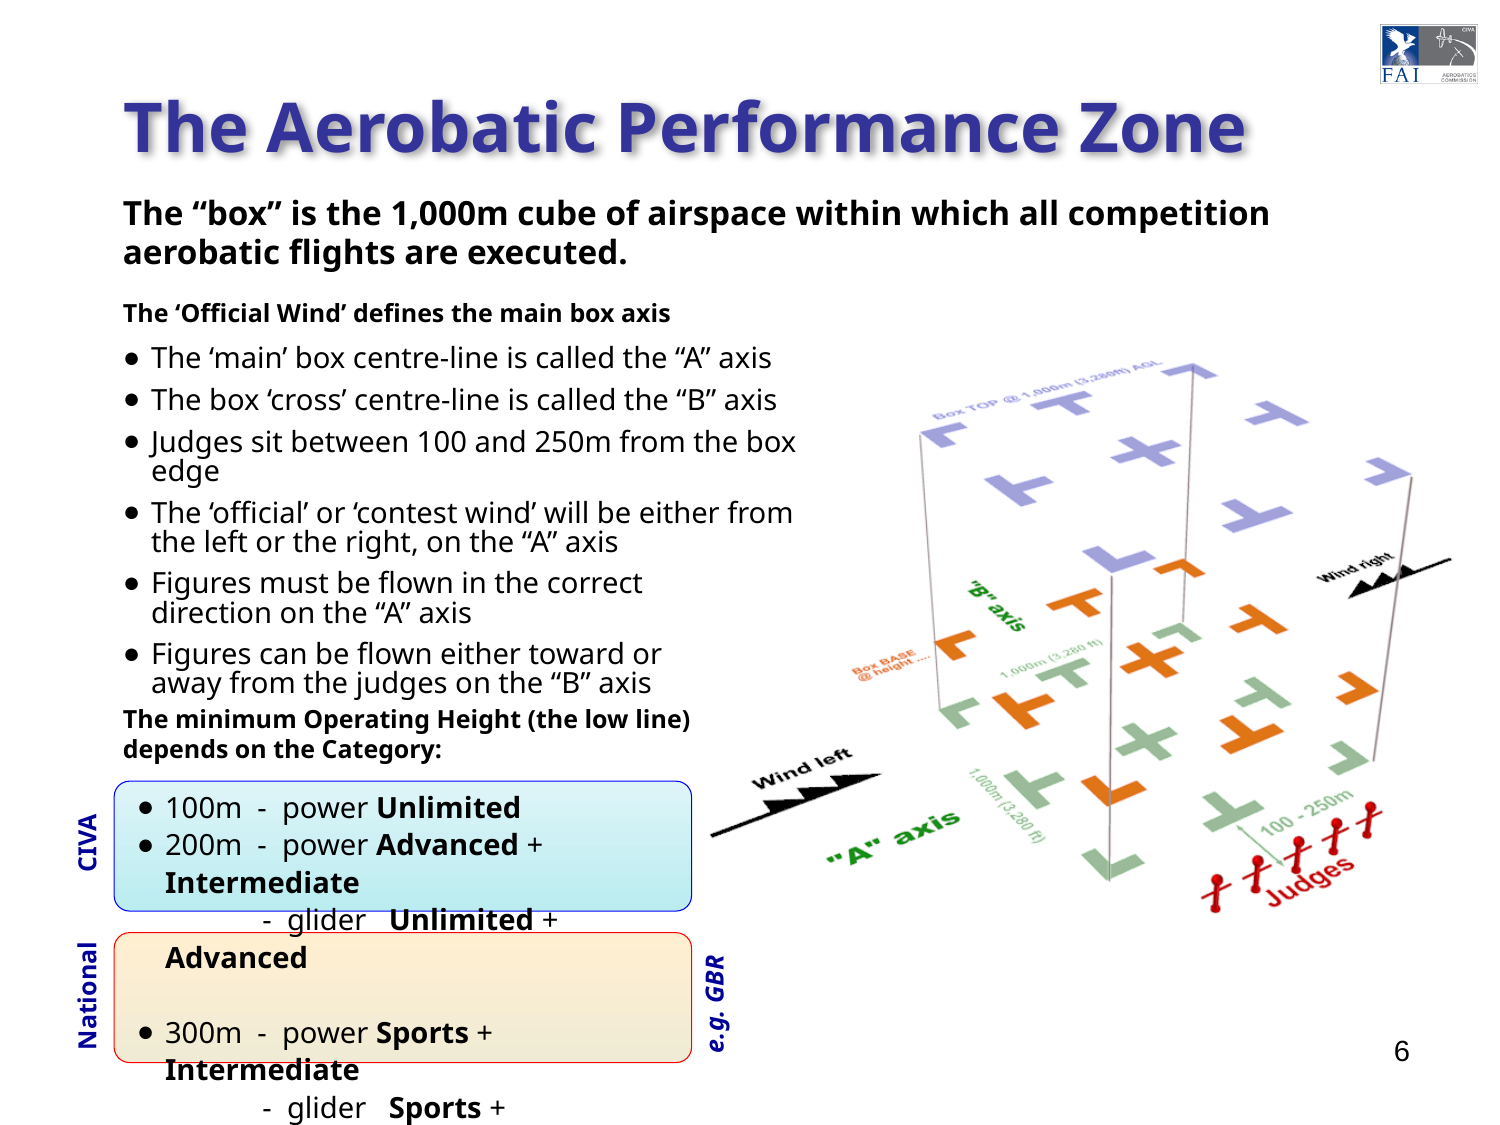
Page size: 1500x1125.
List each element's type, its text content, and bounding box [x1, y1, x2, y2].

text_box The “box” is the 1,000m cube of airspace within which all competition aerobatic flights are executed. [108, 202, 1388, 268]
text_box National [64, 920, 113, 1071]
picture [1380, 24, 1478, 85]
text_box The minimum Operating Height (the low line) depends on the Category: [108, 696, 698, 791]
picture [703, 351, 1459, 922]
text_box The ‘main’ box centre-line is called the “A” axis The box ‘cross’ centre-line is called the “B” axis Judges sit between 100 and 250m from the box edge The ‘official’ or ‘contest wind’ will be either from the left or the right, on the “A” axis Figures must be flown in the correct direction on the “A” axis Figures can be flown either toward or away from the judges on the “B” axis [108, 339, 821, 669]
text_box The ‘Official Wind’ defines the main box axis [108, 290, 963, 339]
text_box CIVA [64, 786, 113, 900]
text_box [112, 791, 122, 912]
text_box 100m - power Unlimited 200m - power Advanced + Intermediate - glider Unlimited + Advanced 300m - power Sports + Intermediate - glider Sports + Intermediate 450m - power and glider Club [122, 779, 693, 912]
text_box The Aerobatic Performance Zone [108, 54, 1439, 197]
text_box [113, 930, 691, 1065]
slide_number 6 [1074, 1024, 1425, 1103]
text_box e.g. GBR [691, 929, 740, 1079]
